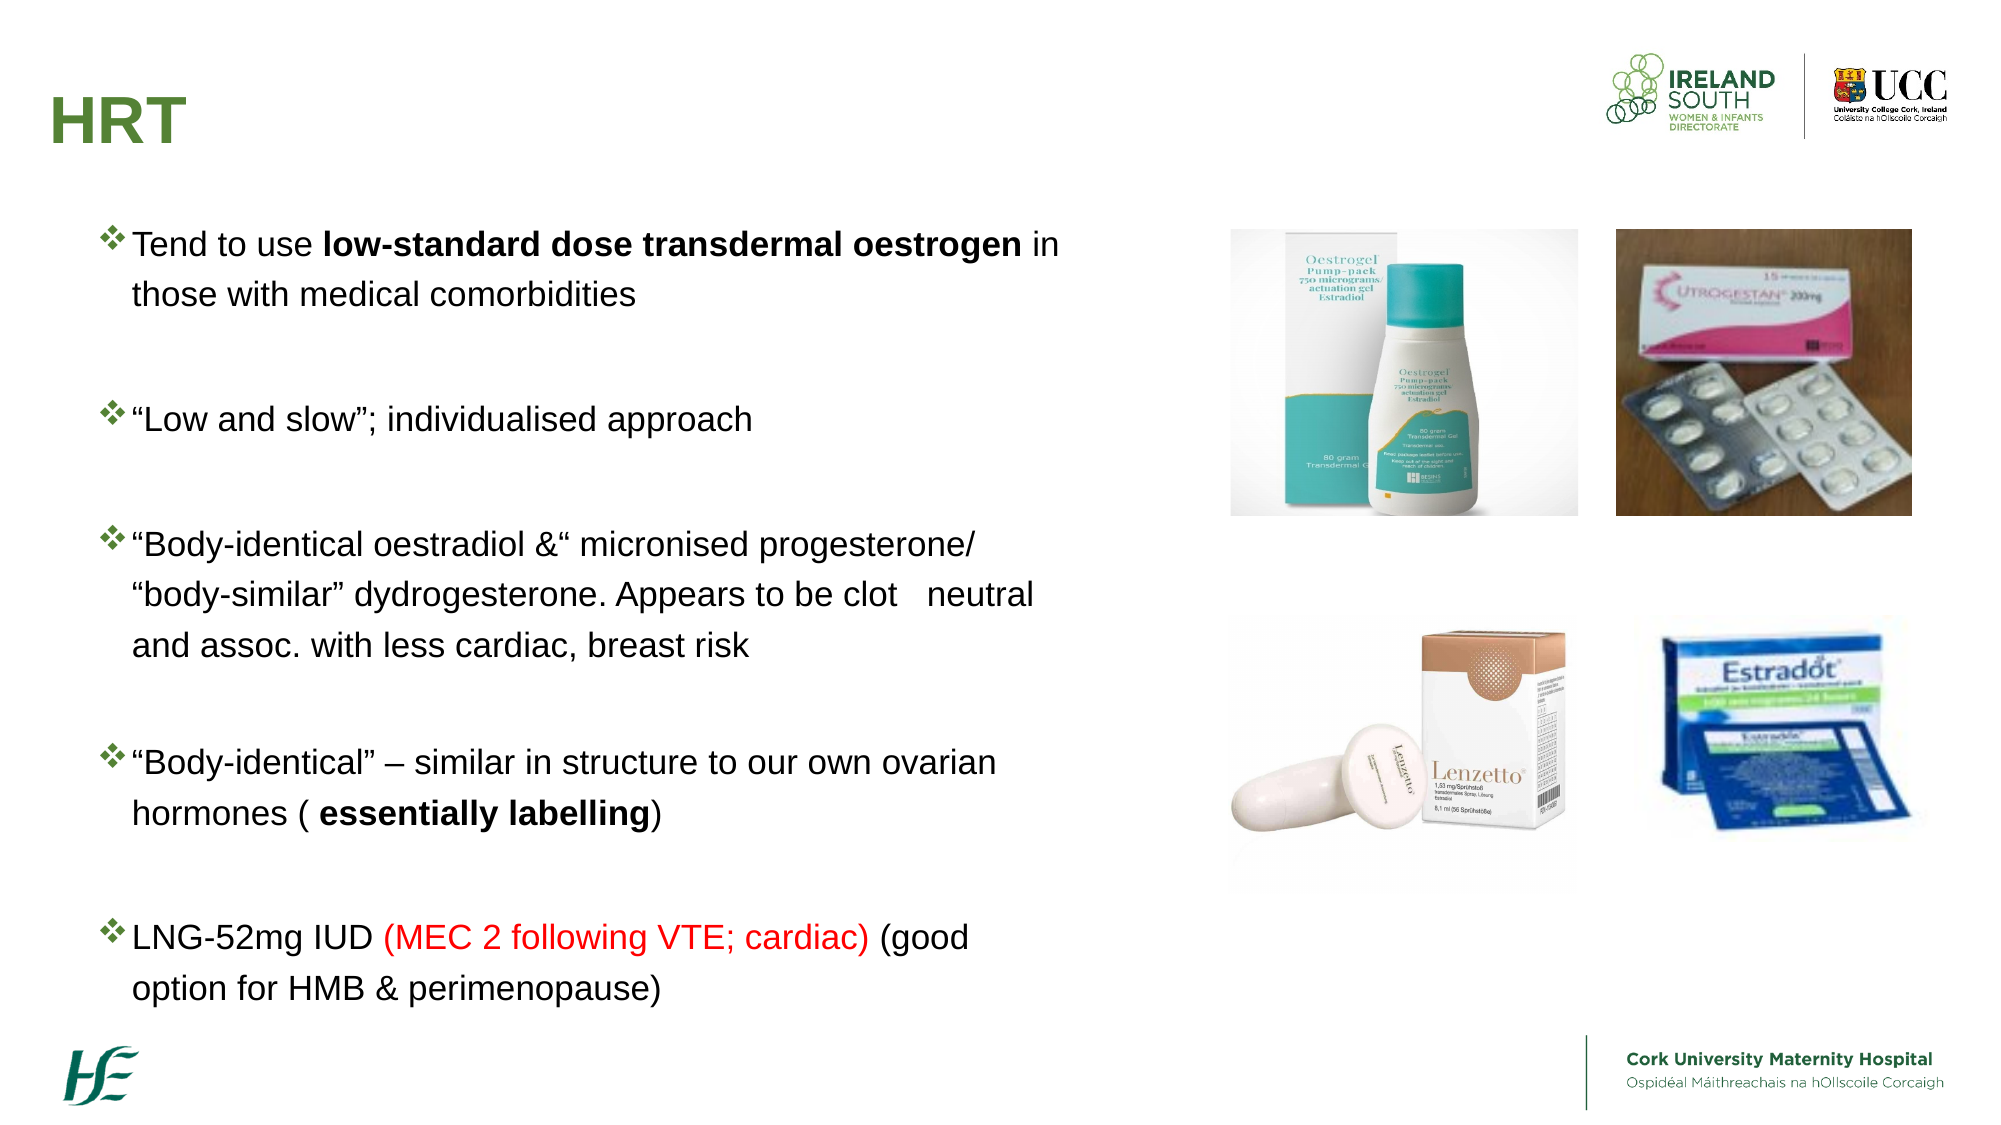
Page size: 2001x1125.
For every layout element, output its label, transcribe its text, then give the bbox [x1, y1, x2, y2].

picture [1634, 615, 1930, 842]
picture [1551, 1025, 2000, 1125]
text_box HRT [34, 13, 1760, 231]
list Tend to use low-standard dose transdermal oestrogen in those with medical comorbidities “Low and slow”; individualised approach “Body-identical oestradiol &“ micronised progesterone/ “body-similar” dydrogesterone. Appears to be clot neutral and assoc. with less cardiac, breast risk “Body-identical” – similar in structure to our own ovarian hormones ( essentially labelling) LNG-52mg IUD (MEC 2 following VTE; cardiac) (good option for HMB & perimenopause) [82, 205, 1090, 1026]
picture [1576, 24, 1987, 170]
picture [1230, 229, 1579, 516]
picture [50, 1034, 150, 1117]
picture [1228, 615, 1577, 895]
picture [1616, 229, 1912, 516]
